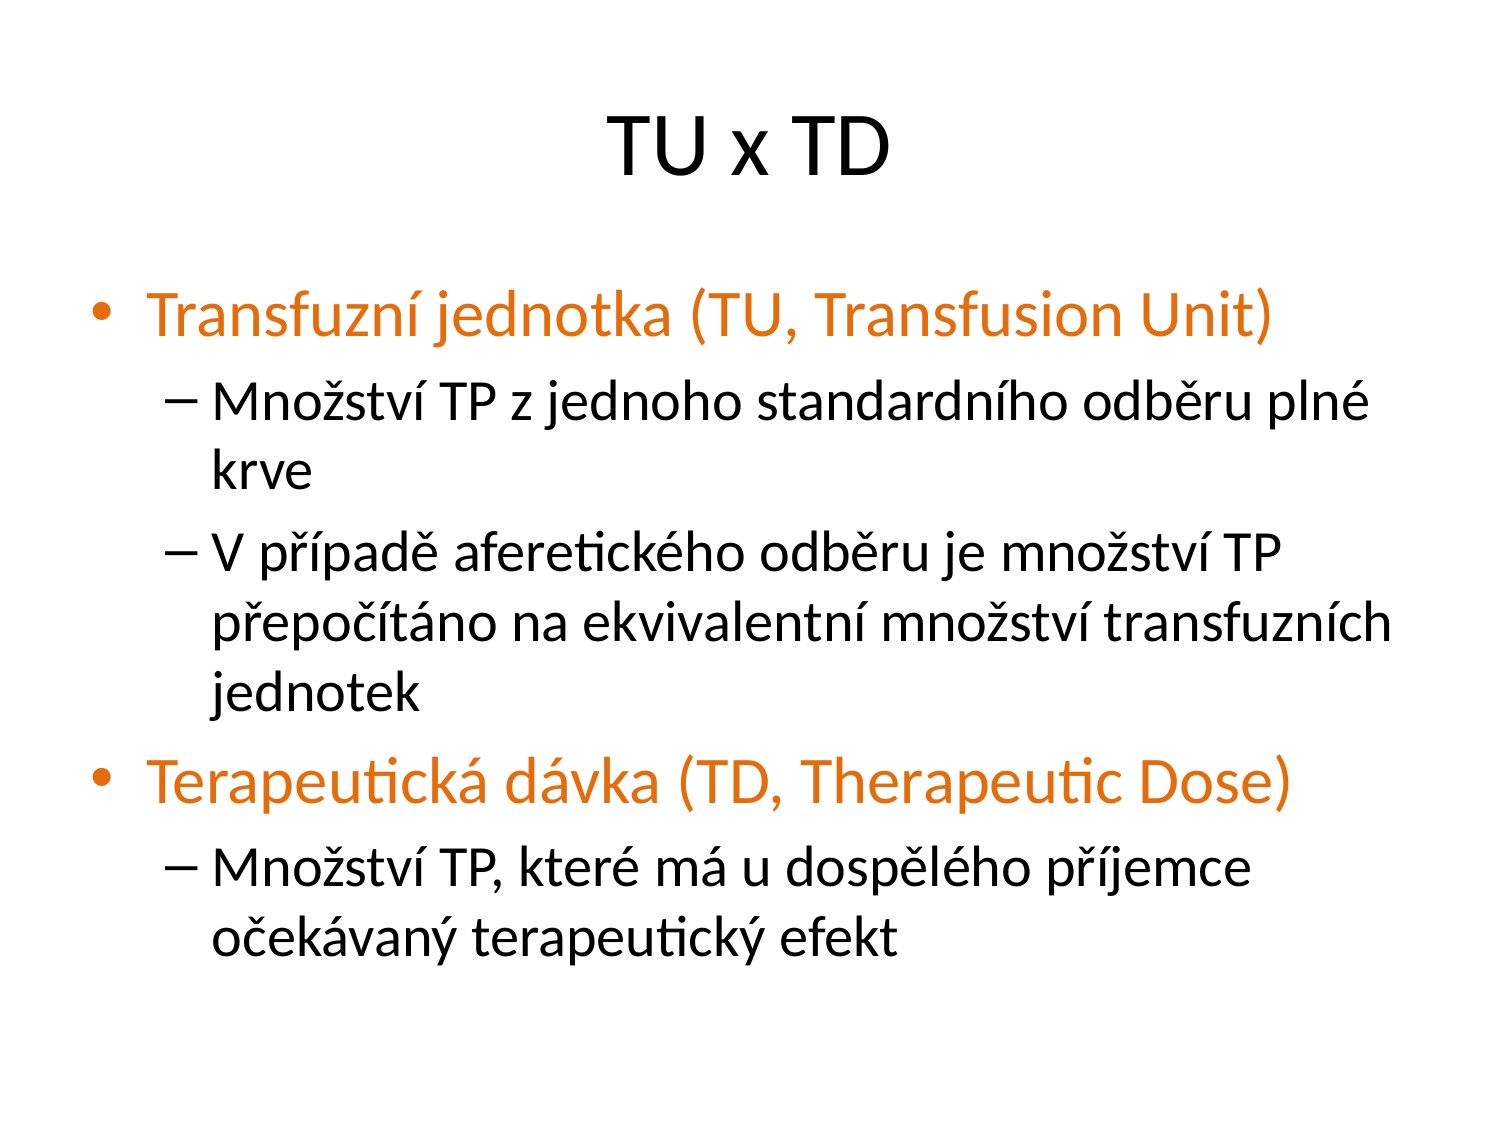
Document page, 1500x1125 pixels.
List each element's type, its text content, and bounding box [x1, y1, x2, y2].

list Transfuzní jednotka (TU, Transfusion Unit) Množství TP z jednoho standardního odběru plné krve V případě aferetického odběru je množství TP přepočítáno na ekvivalentní množství transfuzních jednotek Terapeutická dávka (TD, Therapeutic Dose) Množství TP, které má u dospělého příjemce očekávaný terapeutický efekt [75, 262, 1425, 1005]
title TU x TD [75, 45, 1425, 233]
